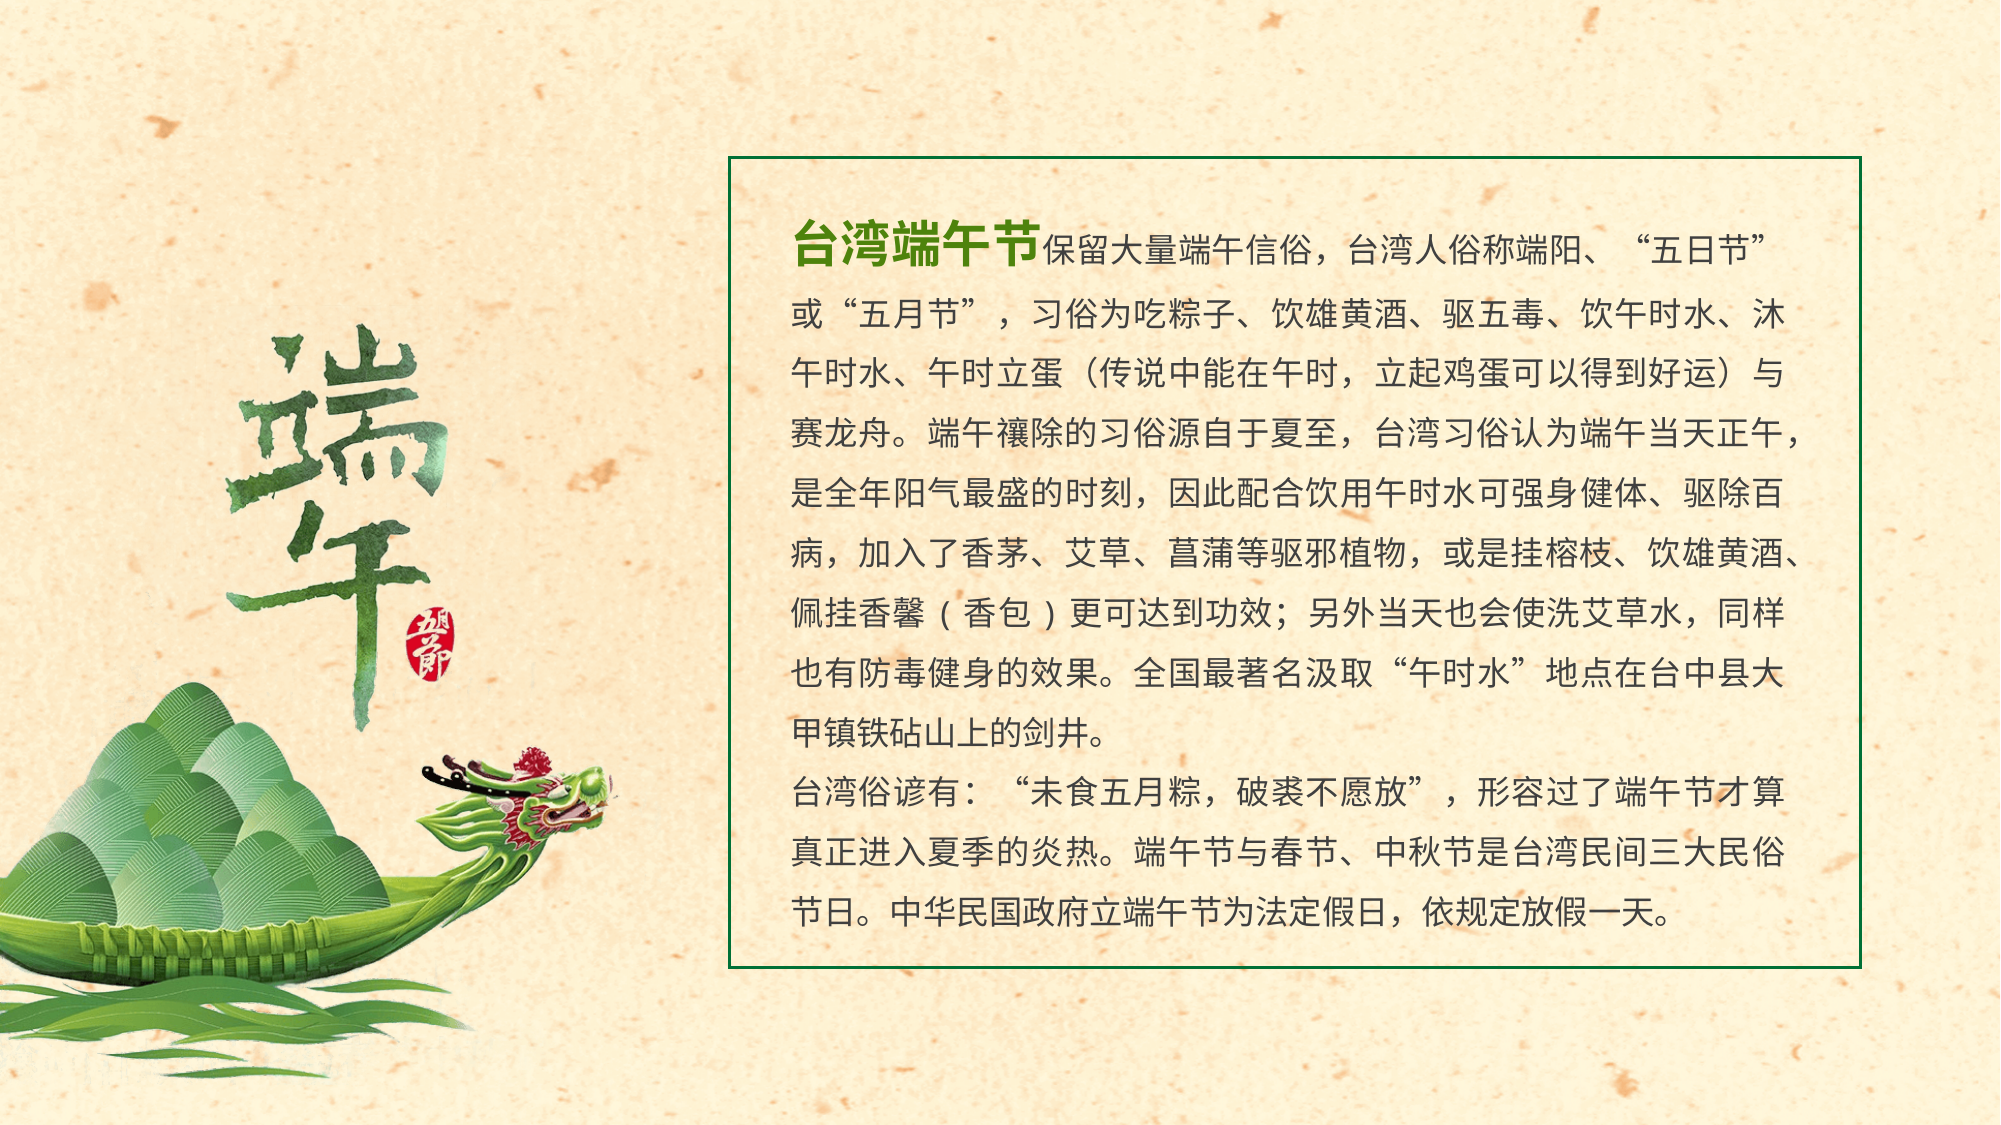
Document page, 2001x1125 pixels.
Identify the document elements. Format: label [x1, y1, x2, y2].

text_box [729, 157, 1861, 968]
picture [0, 0, 2001, 1125]
